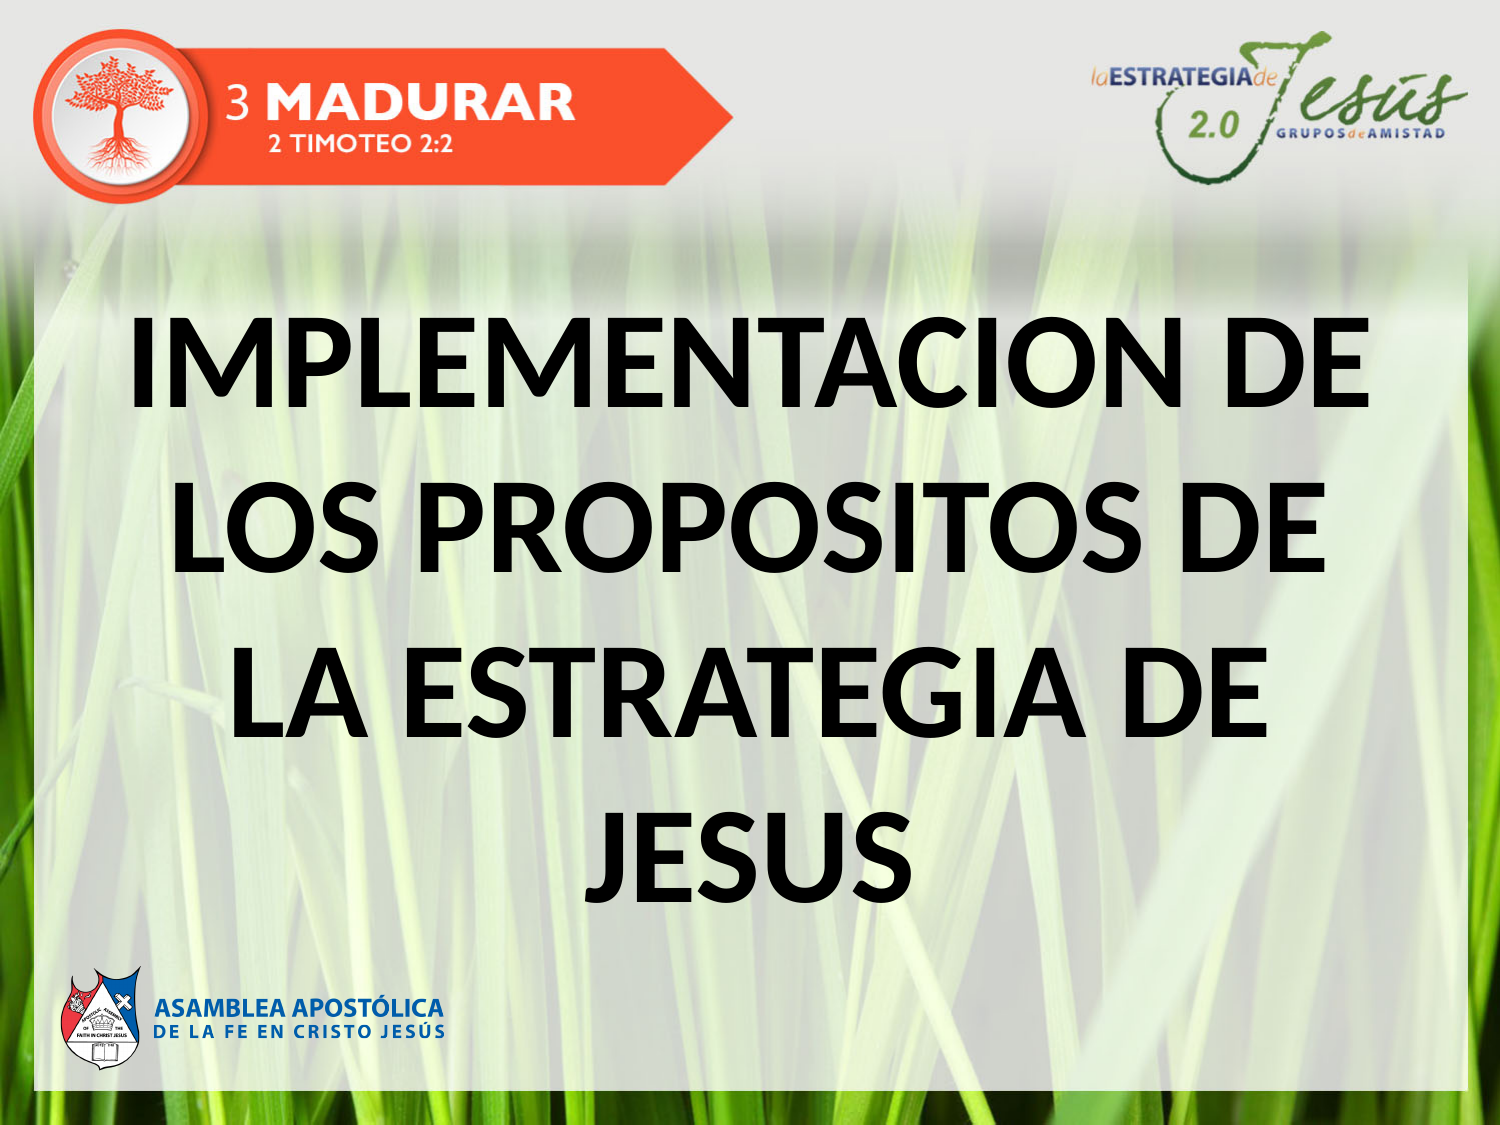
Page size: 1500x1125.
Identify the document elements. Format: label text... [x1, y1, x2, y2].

picture [0, 0, 1500, 1125]
list IMPLEMENTACION DE LOS PROPOSITOS DE LA ESTRATEGIA DE JESUS [75, 262, 1425, 1005]
